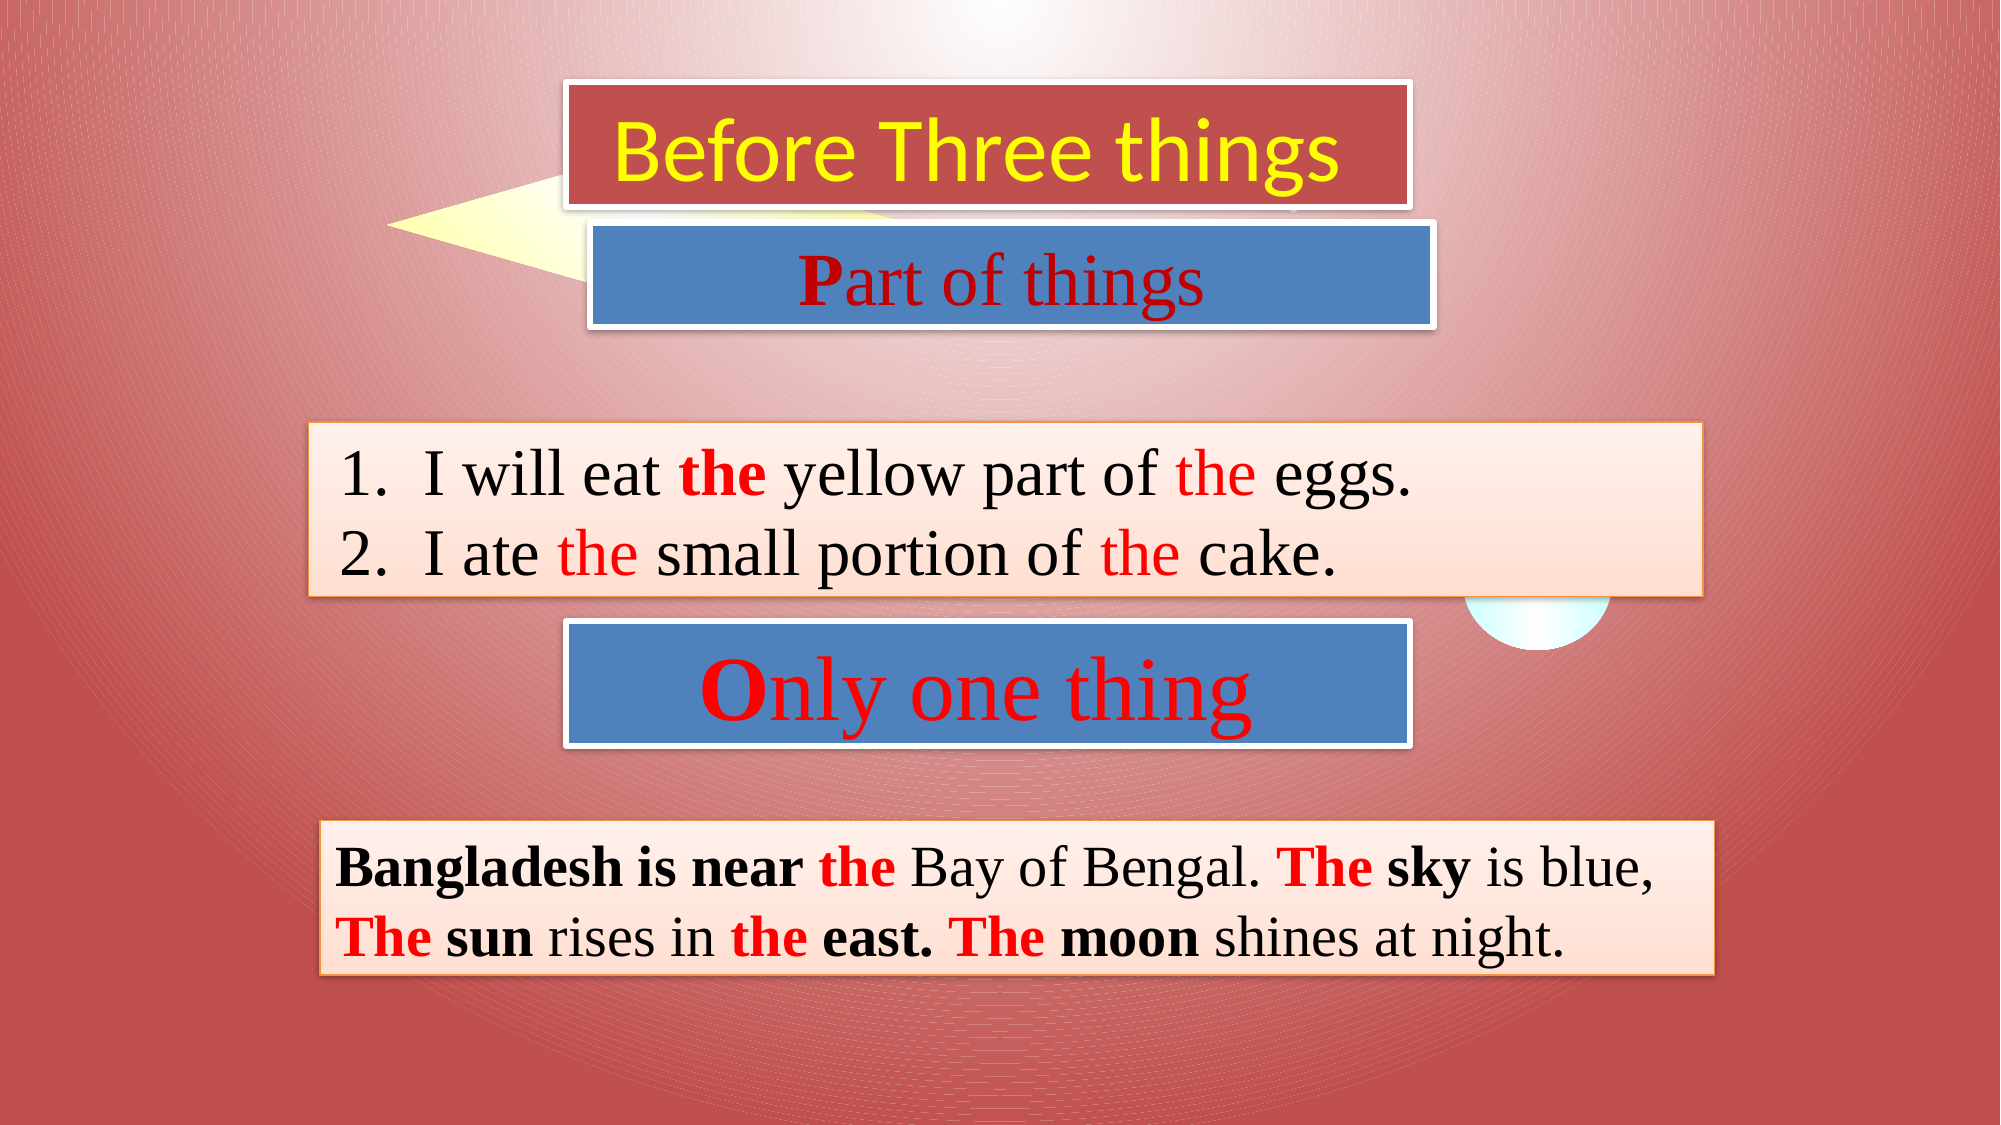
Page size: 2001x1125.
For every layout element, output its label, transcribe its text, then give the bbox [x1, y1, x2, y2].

text_box Bangladesh is near the Bay of Bengal. The sky is blue, The sun rises in the east. The moon shines at night. [319, 820, 1715, 976]
text_box Before Three things [563, 79, 1413, 210]
text_box 1. I will eat the yellow part of the eggs. 2. I ate the small portion of the cake. [308, 421, 1704, 597]
text_box [387, 176, 596, 281]
text_box [1466, 604, 1609, 650]
text_box Only one thing [563, 618, 1413, 749]
text_box Part of things [587, 219, 1437, 330]
